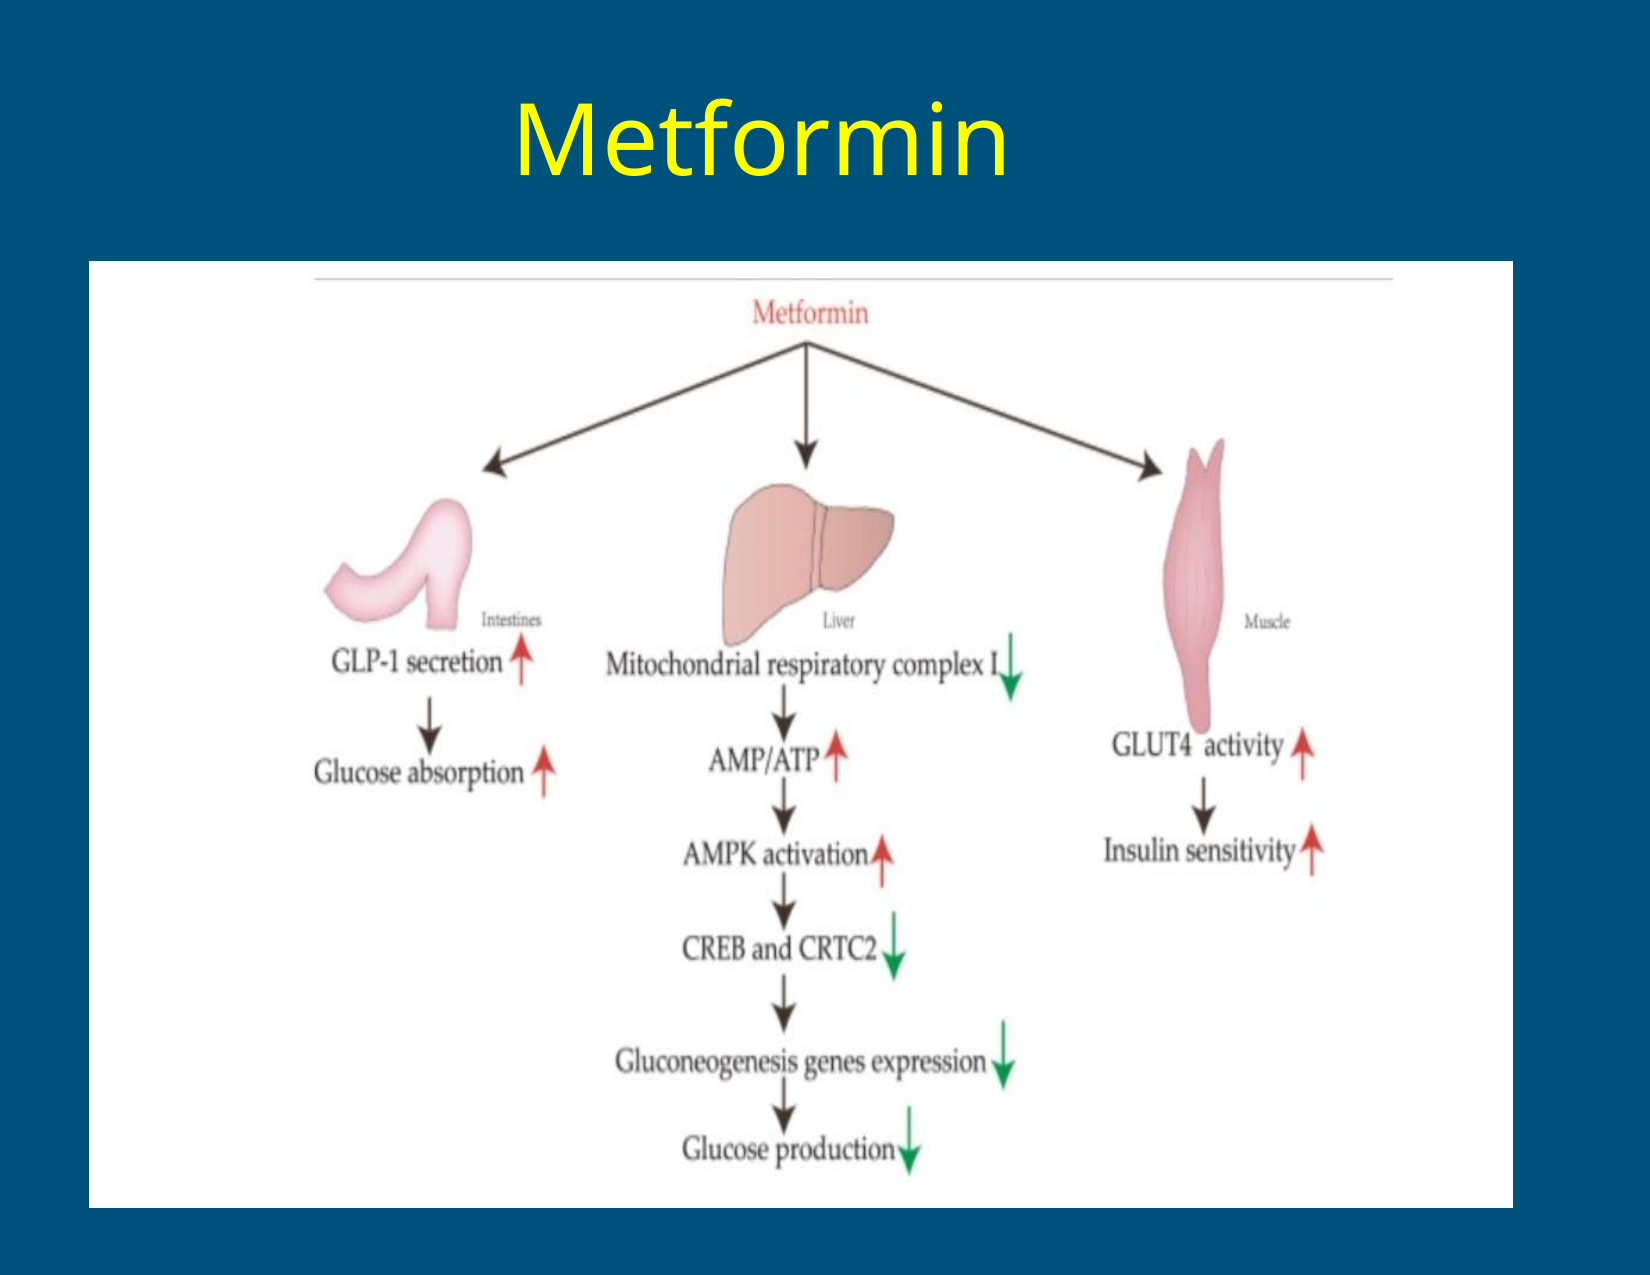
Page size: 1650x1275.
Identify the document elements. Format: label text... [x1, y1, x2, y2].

text_box Metformin [496, 60, 1650, 211]
picture [90, 262, 1512, 1207]
